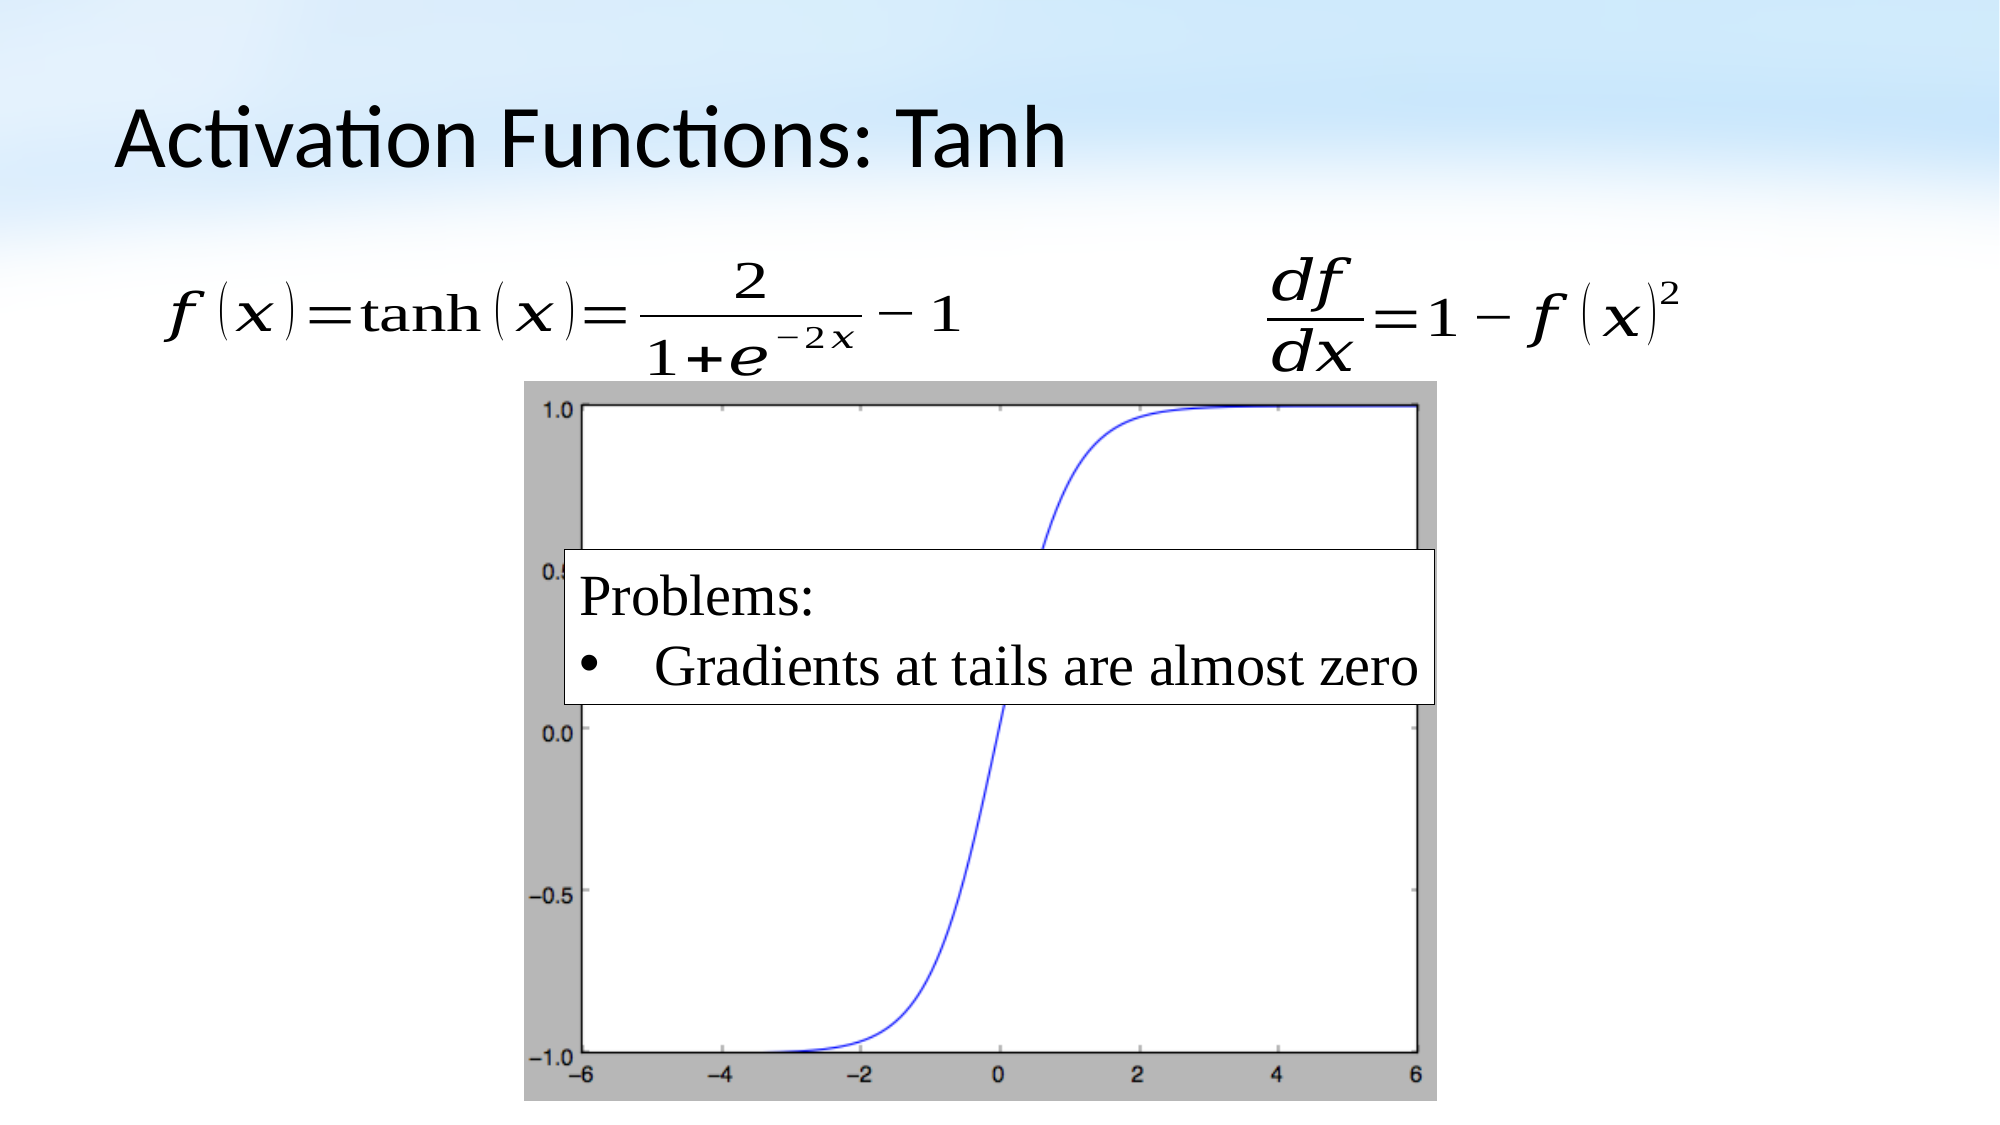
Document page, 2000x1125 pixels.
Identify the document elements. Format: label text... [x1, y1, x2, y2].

title Activation Functions: Tanh [99, 37, 1963, 226]
picture [0, 0, 2000, 1125]
